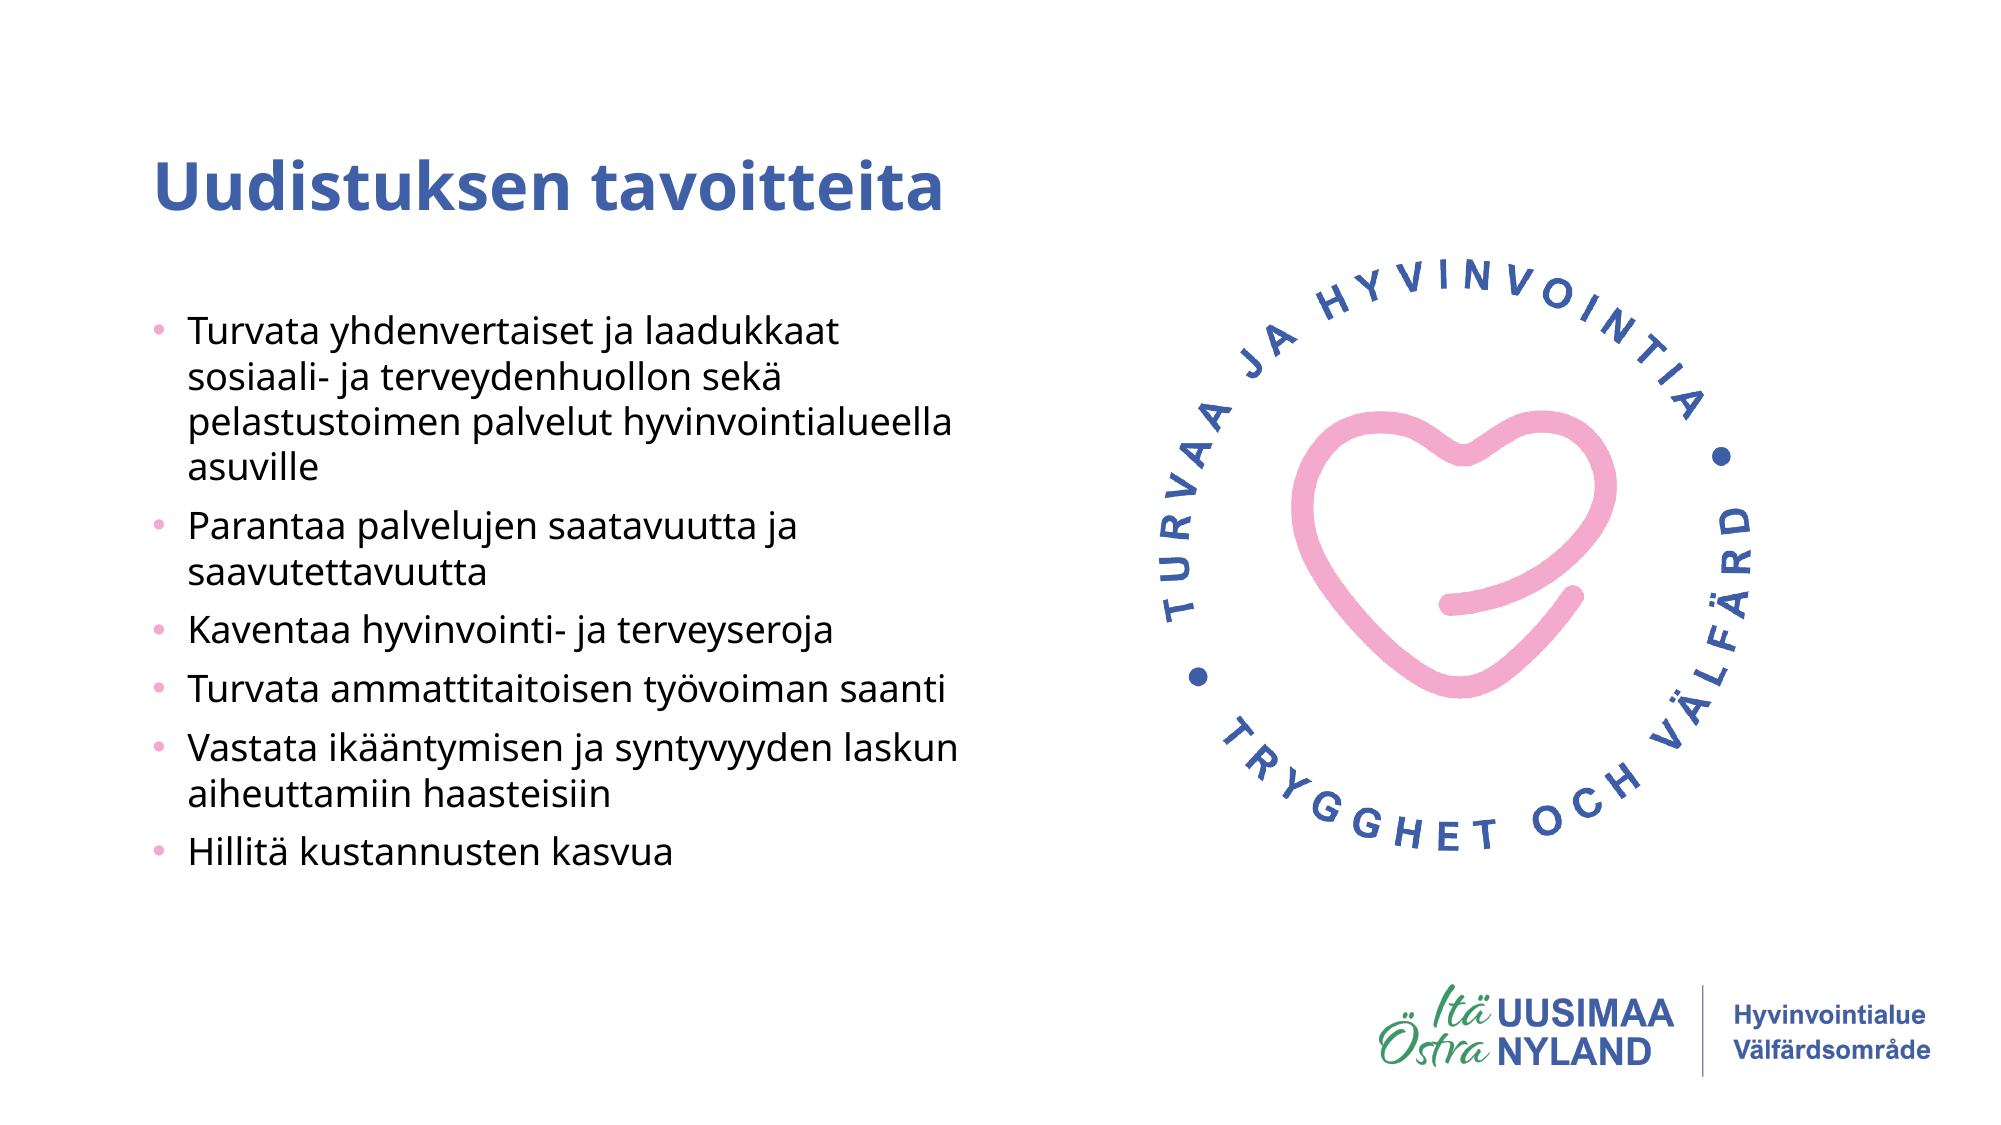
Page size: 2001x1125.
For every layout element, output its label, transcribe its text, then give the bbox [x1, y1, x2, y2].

picture [1379, 984, 1930, 1077]
list Turvata yhdenvertaiset ja laadukkaat sosiaali- ja terveydenhuollon sekä pelastustoimen palvelut hyvinvointialueella asuville Parantaa palvelujen saatavuutta ja saavutettavuutta Kaventaa hyvinvointi- ja terveyseroja Turvata ammattitaitoisen työvoiman saanti Vastata ikääntymisen ja syntyvyyden laskun aiheuttamiin haasteisiin Hillitä kustannusten kasvua [137, 299, 977, 931]
picture [1158, 259, 1751, 851]
title Uudistuksen tavoitteita [137, 118, 1000, 260]
